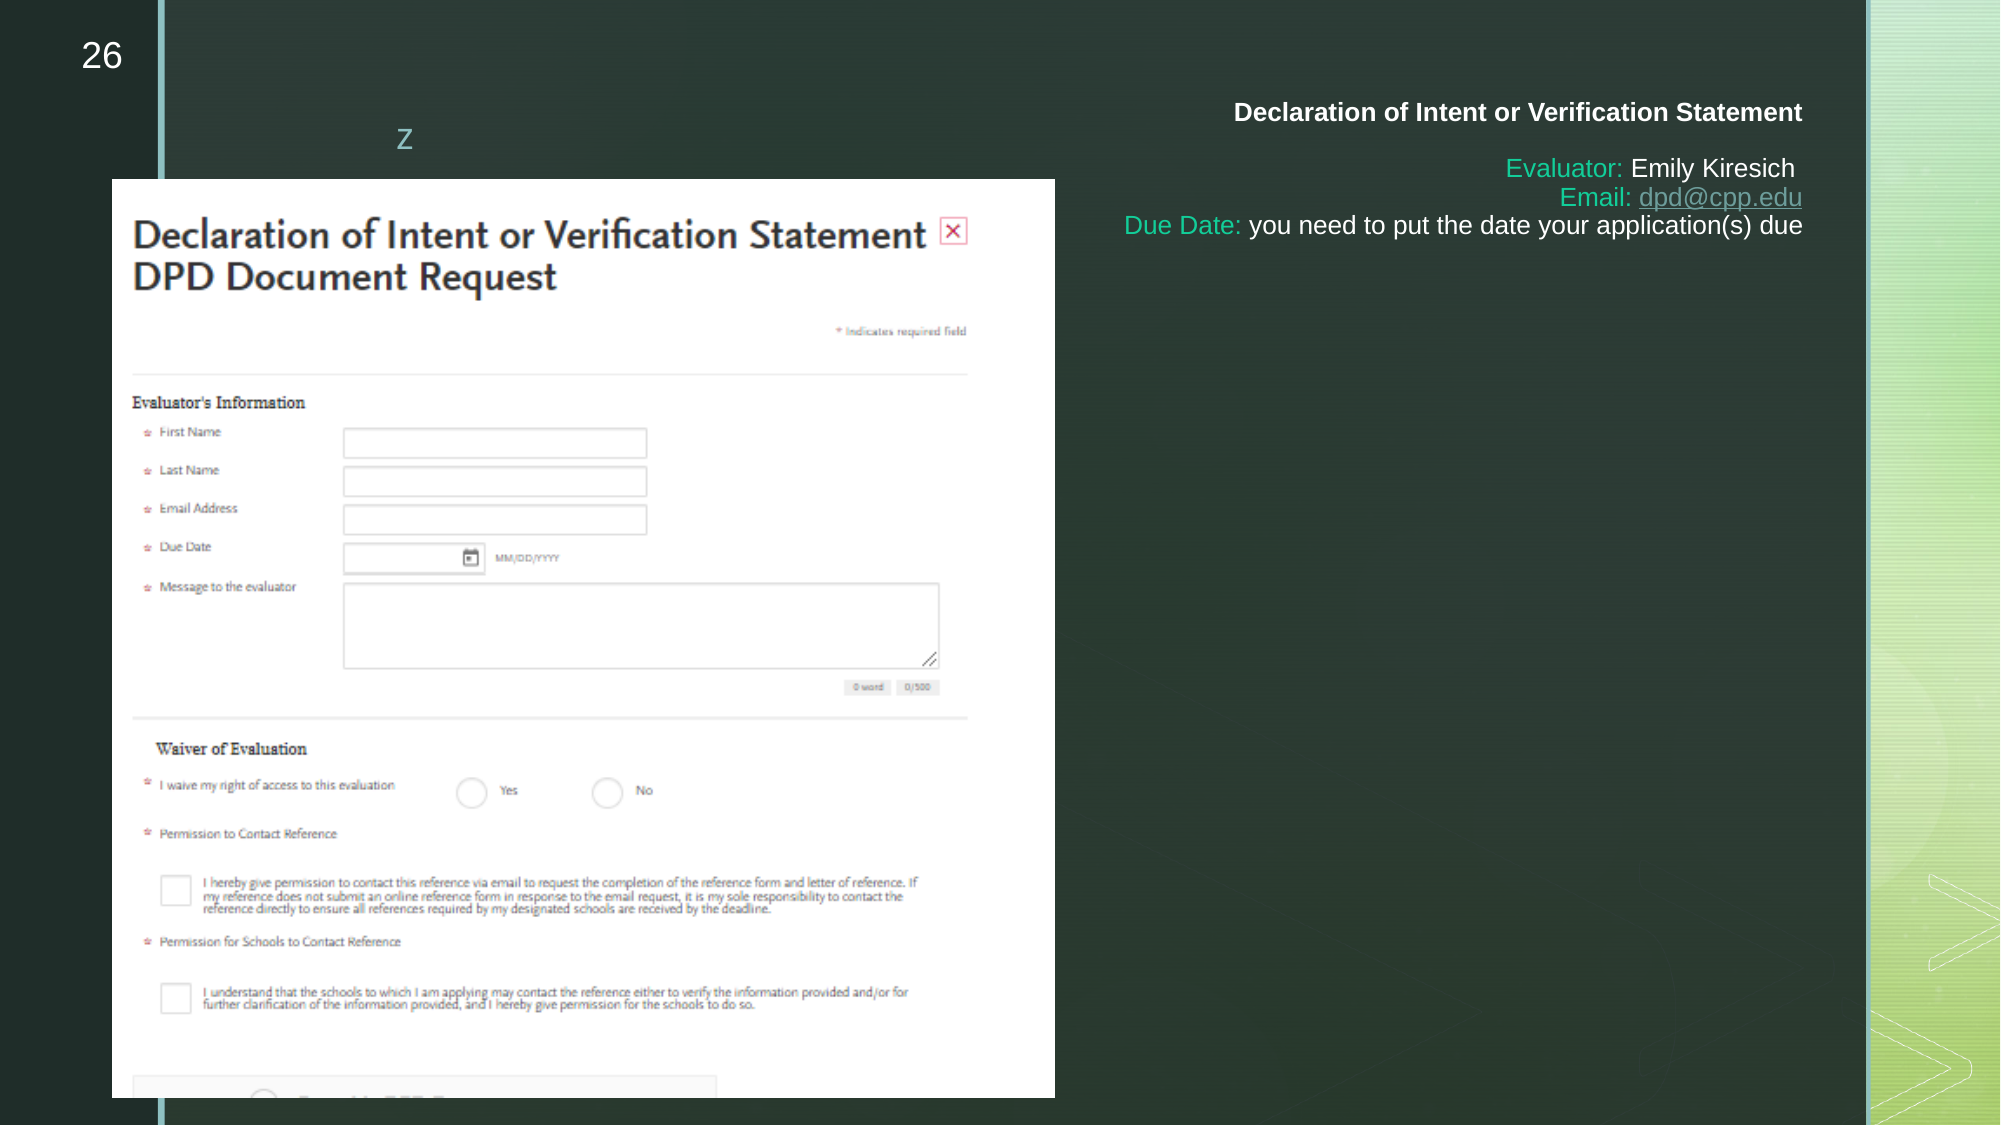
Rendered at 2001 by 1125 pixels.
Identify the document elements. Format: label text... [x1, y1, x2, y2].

slide_number 26 [25, 26, 131, 80]
picture [1871, 0, 2001, 1125]
title Declaration of Intent or Verification Statement Evaluator: Emily Kiresich Email: dpd@cpp.edu Due Date: you need to put the date your application(s) due [1075, 91, 1818, 269]
picture [111, 179, 1055, 1099]
